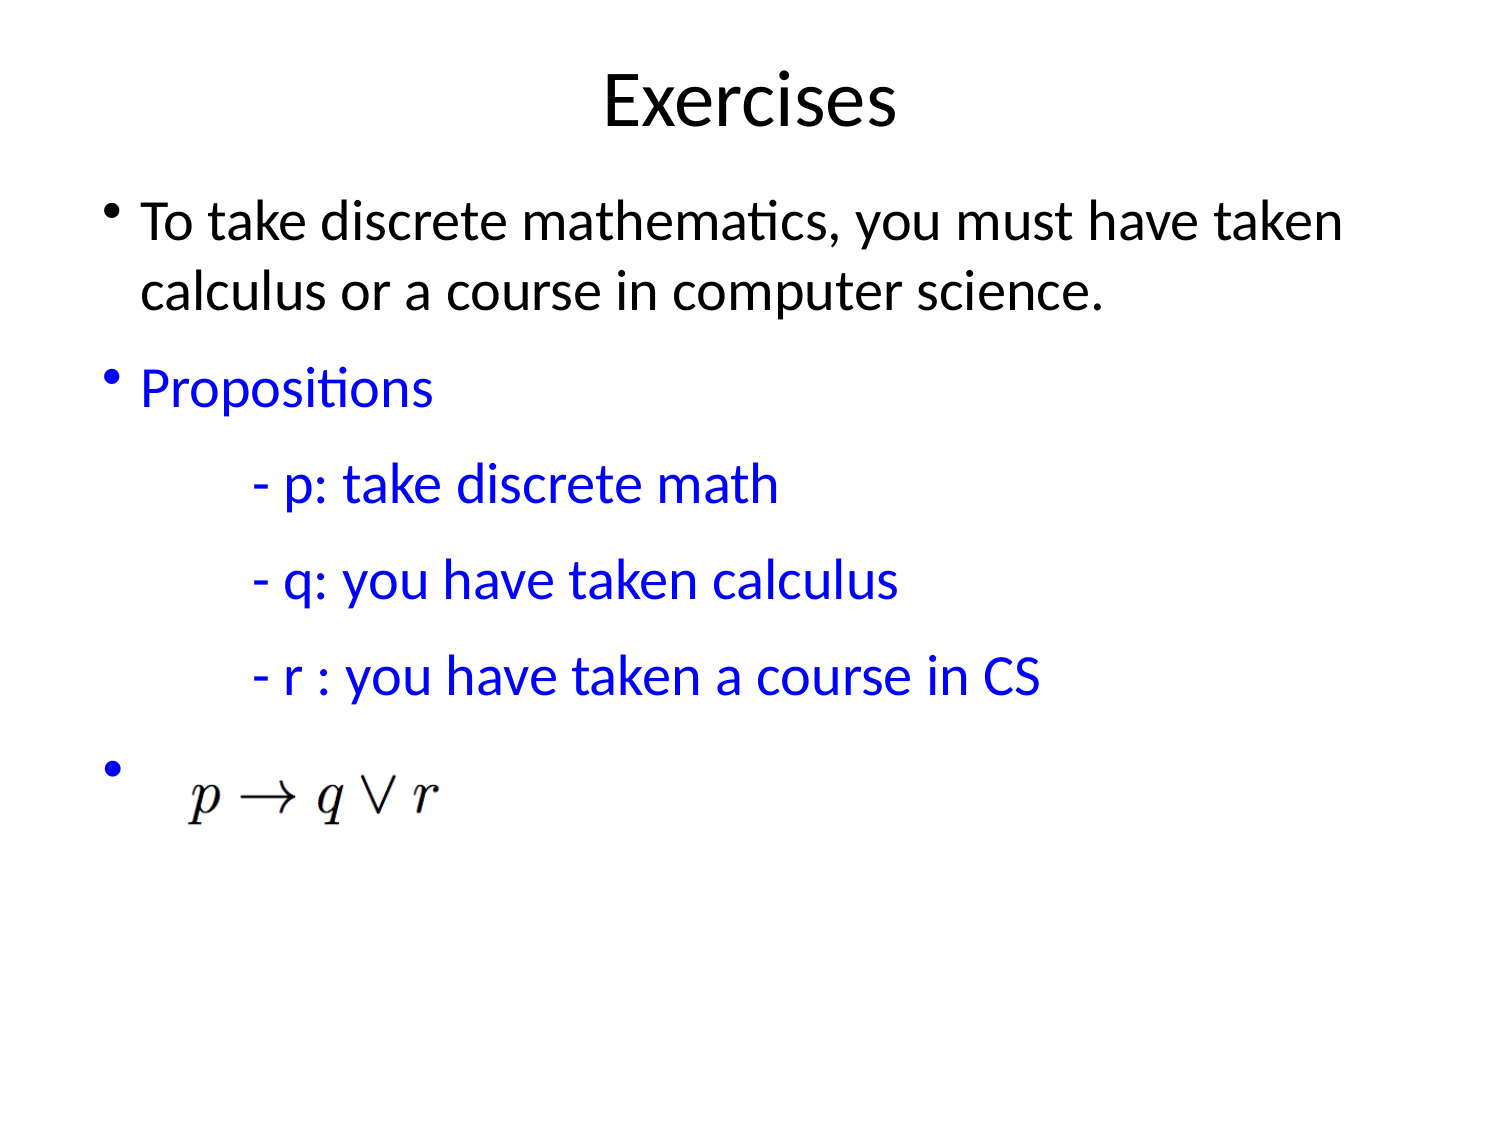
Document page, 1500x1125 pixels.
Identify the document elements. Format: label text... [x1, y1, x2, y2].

picture [182, 765, 450, 840]
title Exercises [112, 37, 1388, 150]
list To take discrete mathematics, you must have taken calculus or a course in computer science. Propositions - p: take discrete math - q: you have taken calculus - r : you have taken a course in CS [87, 174, 1425, 950]
